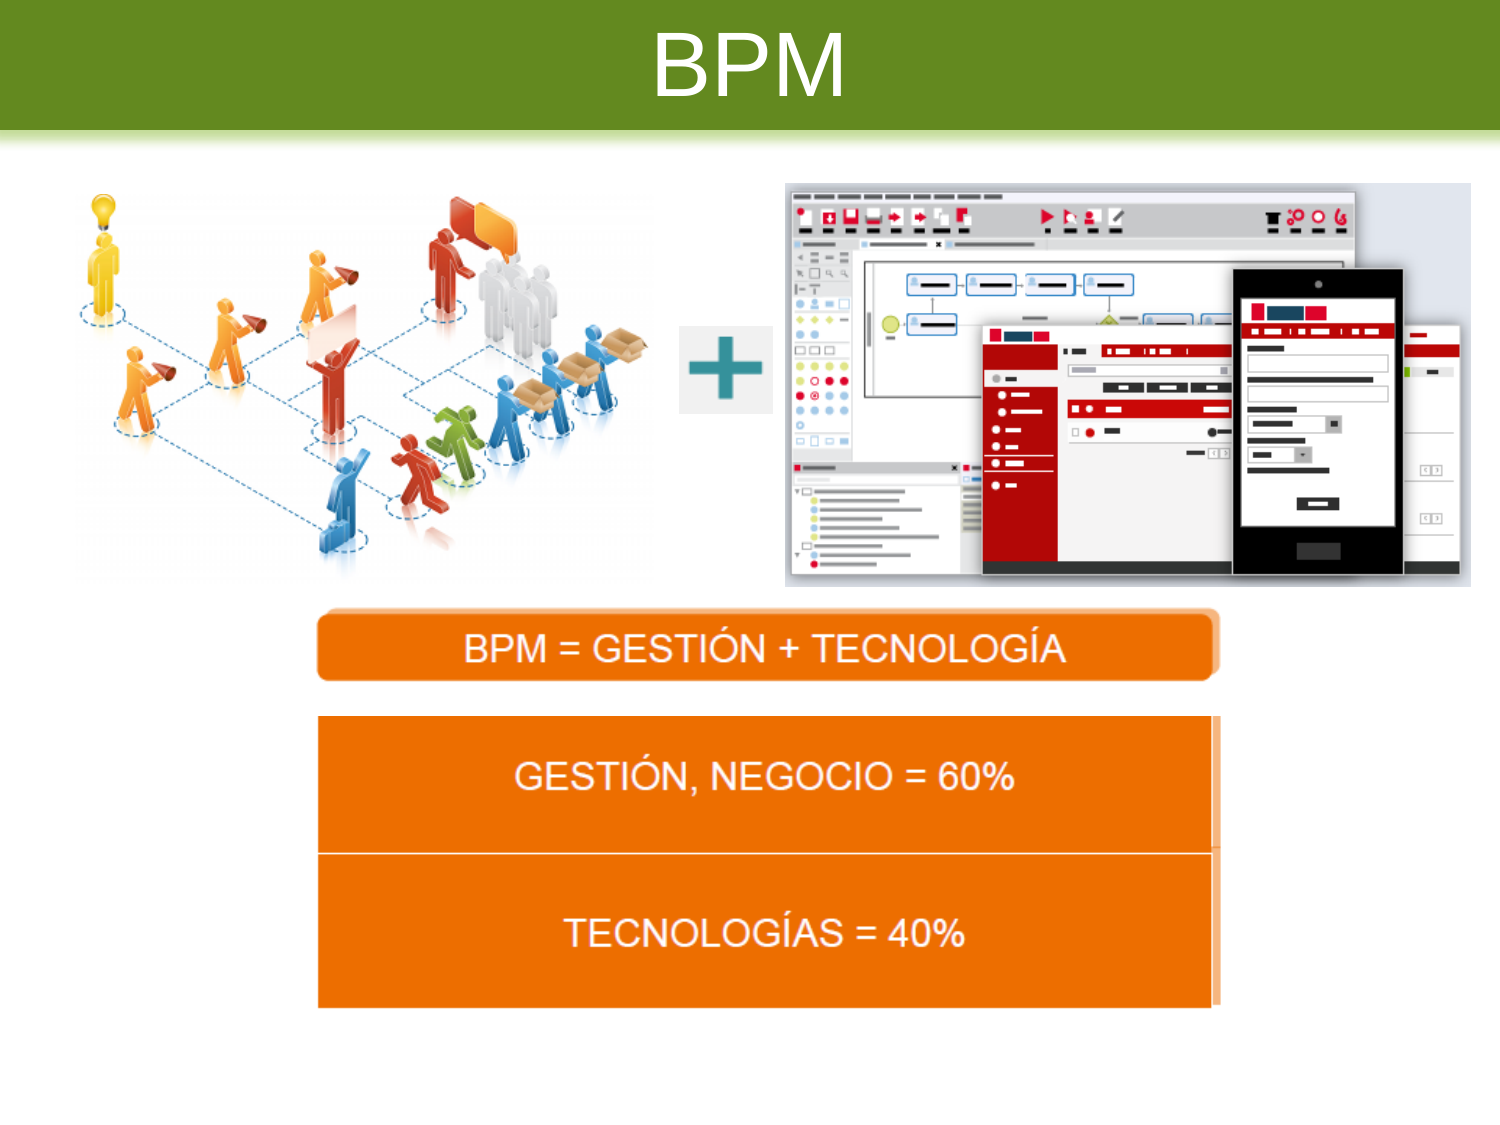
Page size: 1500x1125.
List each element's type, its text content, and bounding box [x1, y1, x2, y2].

picture [785, 183, 1471, 587]
text_box BPM [0, 0, 1500, 130]
picture [75, 194, 654, 585]
picture [678, 325, 774, 414]
picture [309, 715, 1235, 1024]
picture [309, 600, 1235, 697]
